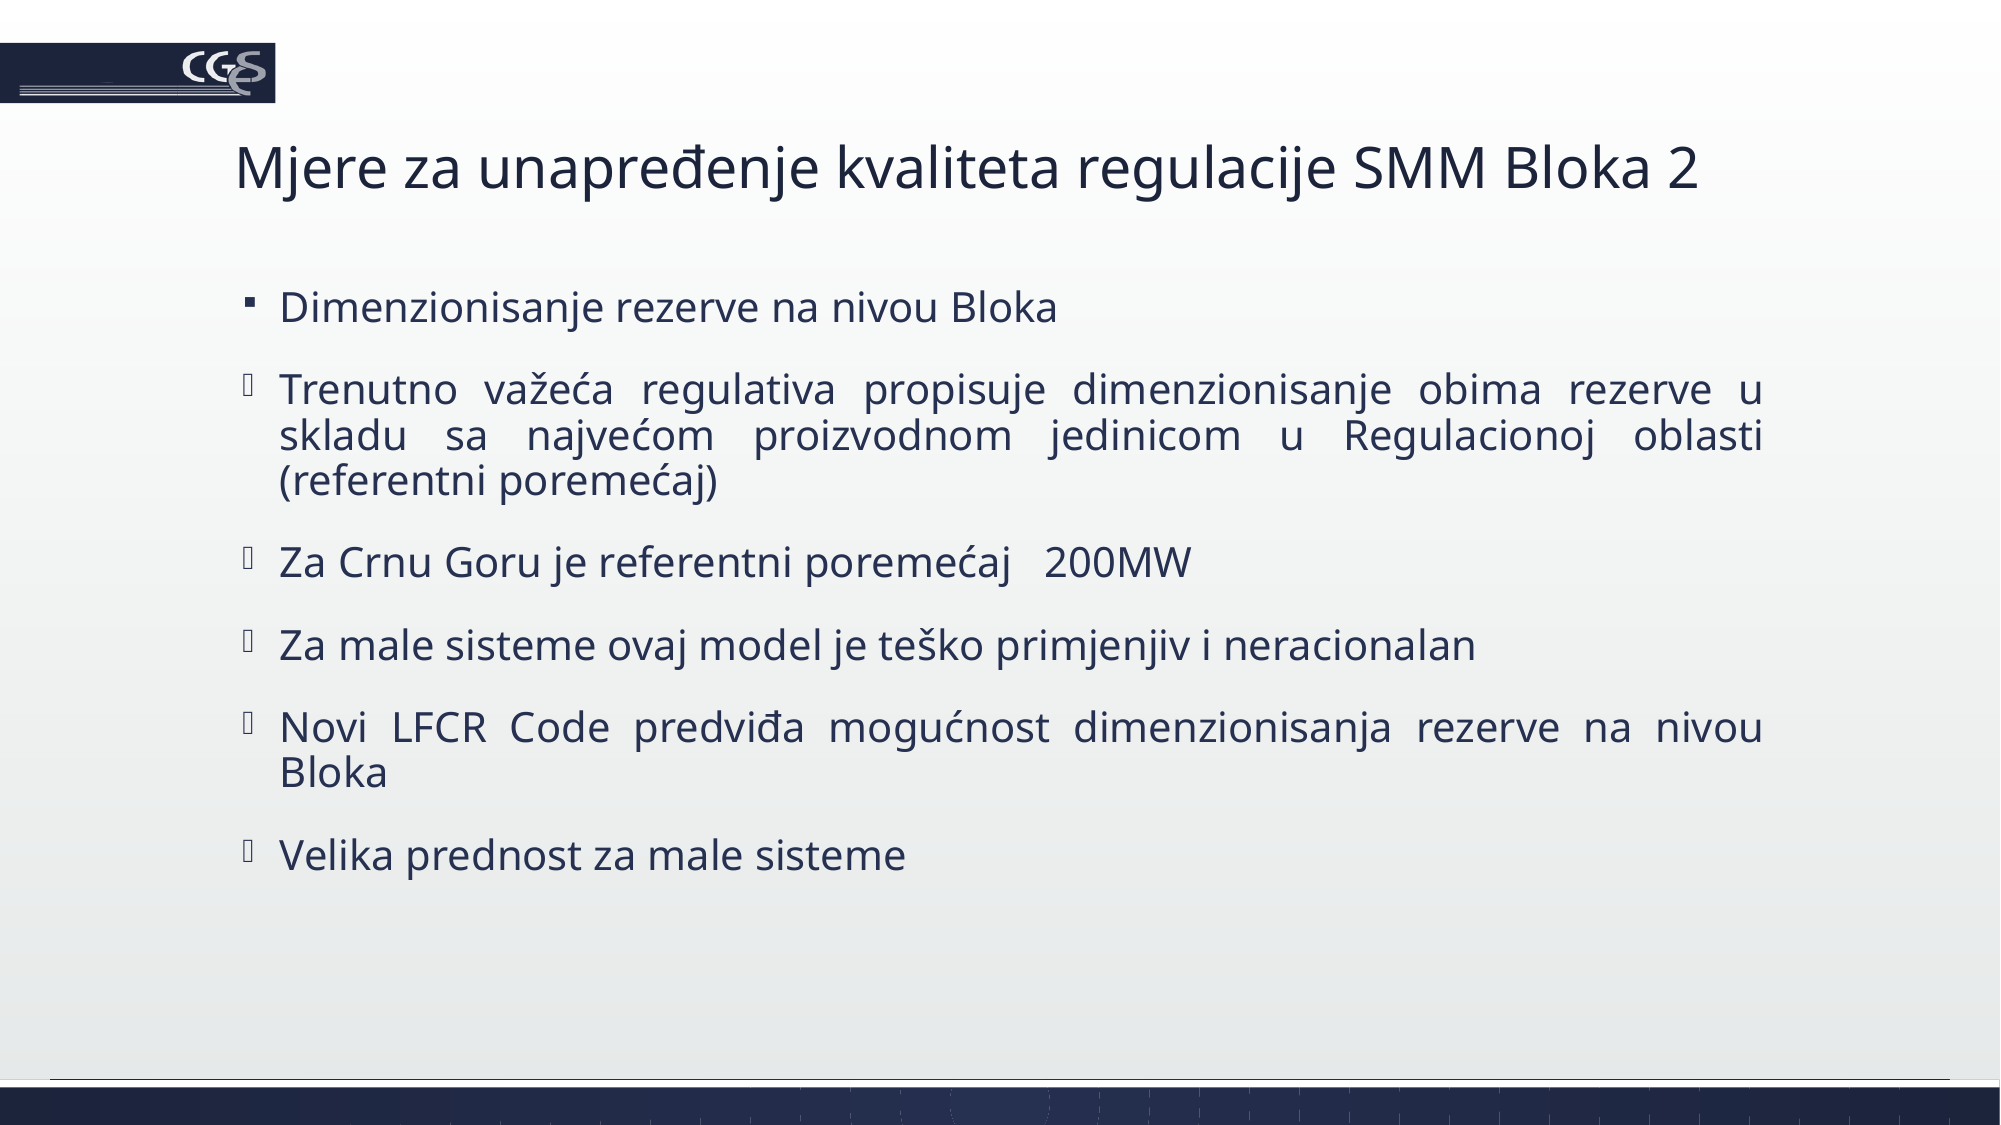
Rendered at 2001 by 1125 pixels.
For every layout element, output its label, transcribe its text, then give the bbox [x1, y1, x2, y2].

list Dimenzionisanje rezerve na nivou Bloka Trenutno važeća regulativa propisuje dimenzionisanje obima rezerve u skladu sa najvećom proizvodnom jedinicom u Regulacionoj oblasti (referentni poremećaj) Za Crnu Goru je referentni poremećaj 200MW Za male sisteme ovaj model je teško primjenjiv i neracionalan Novi LFCR Code predviđa mogućnost dimenzionisanja rezerve na nivou Bloka Velika prednost za male sisteme [219, 278, 1780, 1035]
title Mjere za unapređenje kvaliteta regulacije SMM Bloka 2 [219, 76, 1780, 209]
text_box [0, 42, 276, 104]
